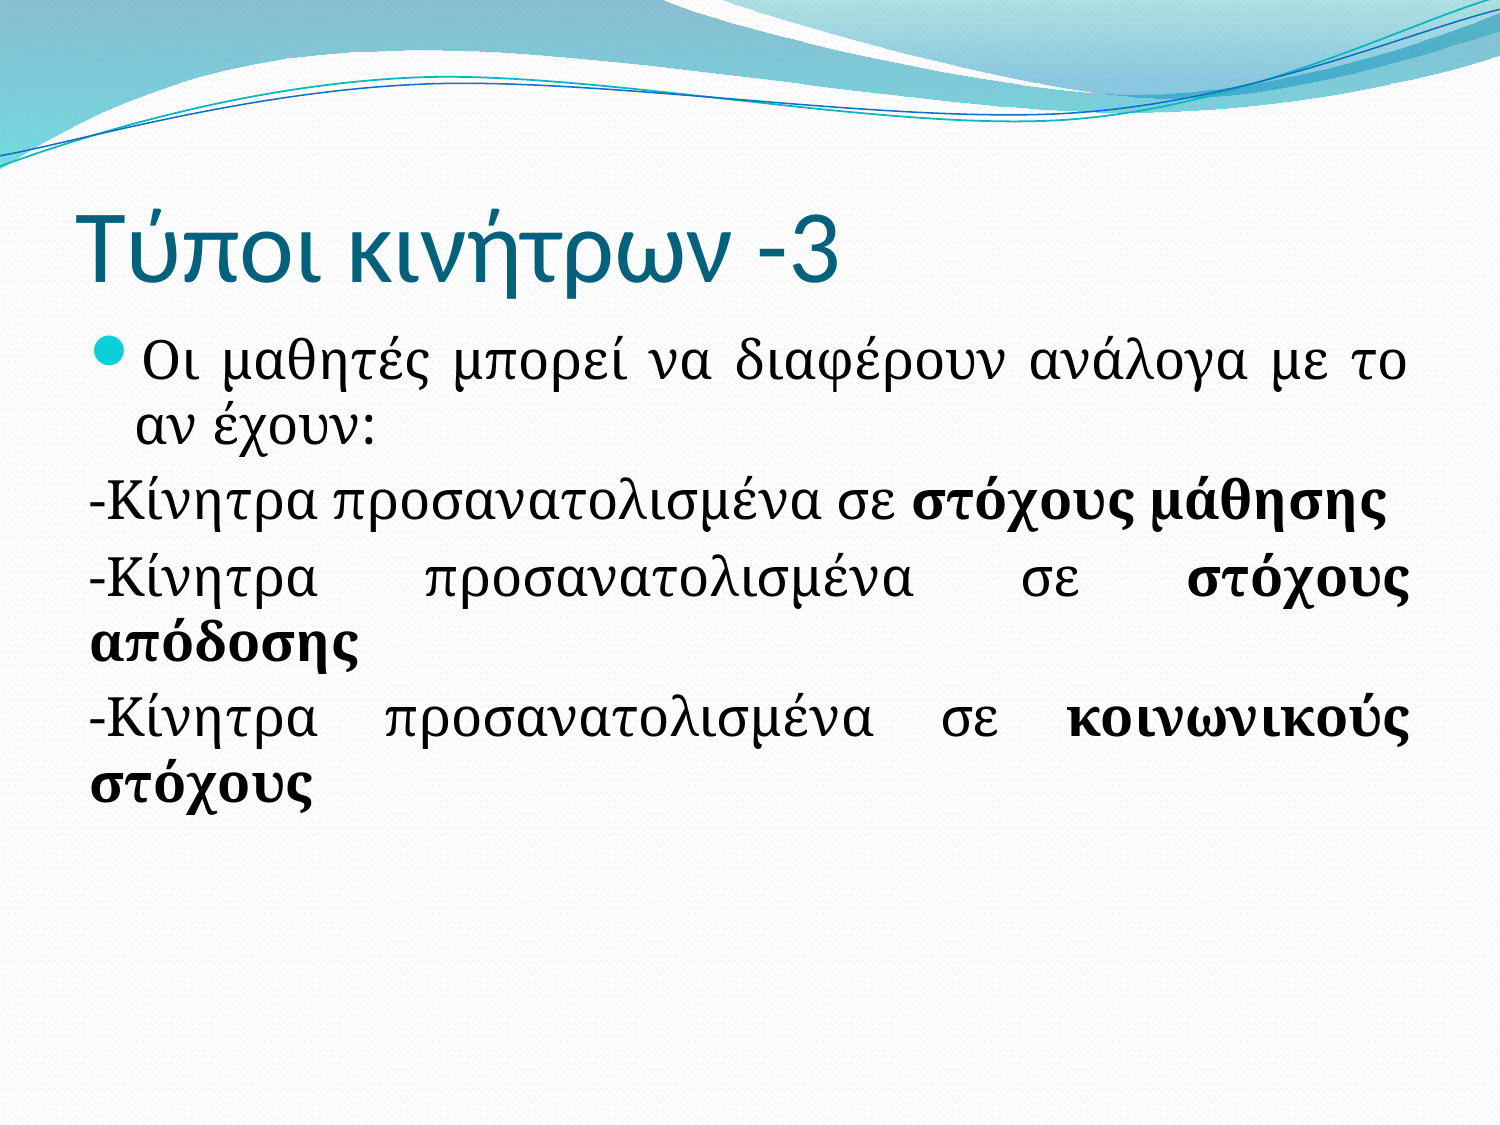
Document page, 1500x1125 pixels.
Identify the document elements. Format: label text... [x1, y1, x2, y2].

title Τύποι κινήτρων -3 [75, 115, 1425, 303]
list Οι μαθητές μπορεί να διαφέρουν ανάλογα με το αν έχουν: -Κίνητρα προσανατολισμένα σε στόχους μάθησης -Κίνητρα προσανατολισμένα σε στόχους απόδοσης -Κίνητρα προσανατολισμένα σε κοινωνικούς στόχους [75, 317, 1425, 1038]
